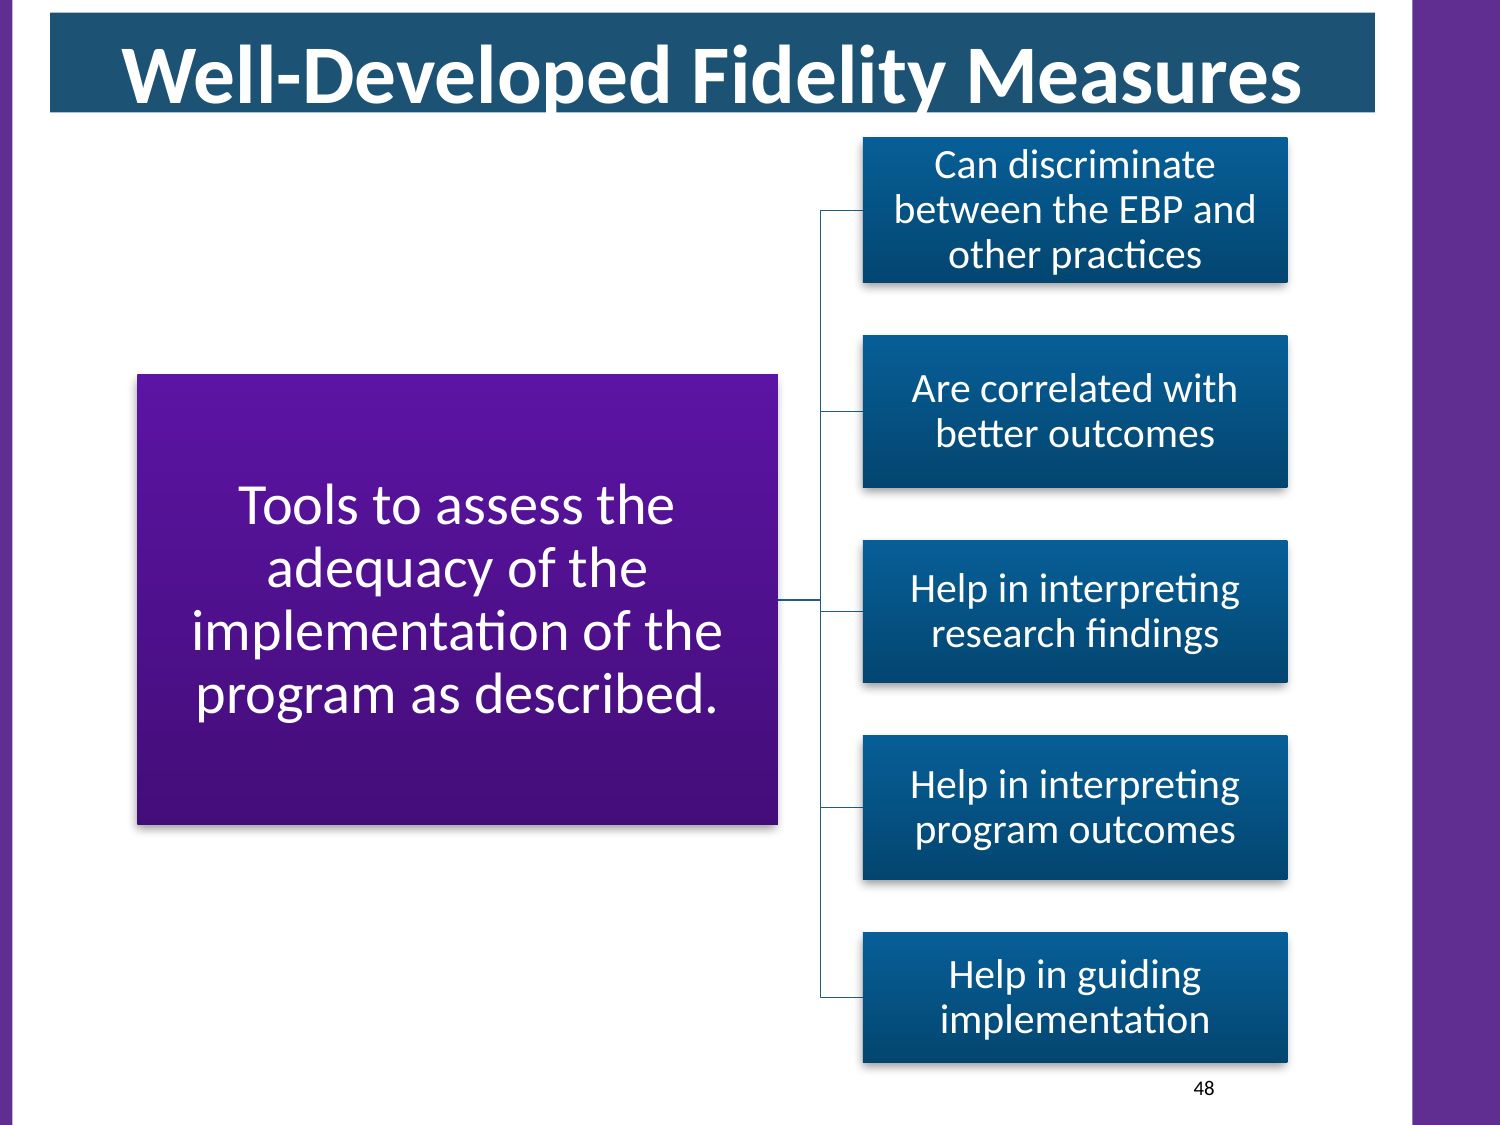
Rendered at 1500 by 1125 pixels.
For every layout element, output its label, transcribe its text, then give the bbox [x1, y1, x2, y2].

list Well-Developed Fidelity Measures [50, 12, 1375, 113]
slide_number 48 [1067, 1077, 1230, 1112]
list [49, 137, 1376, 1063]
